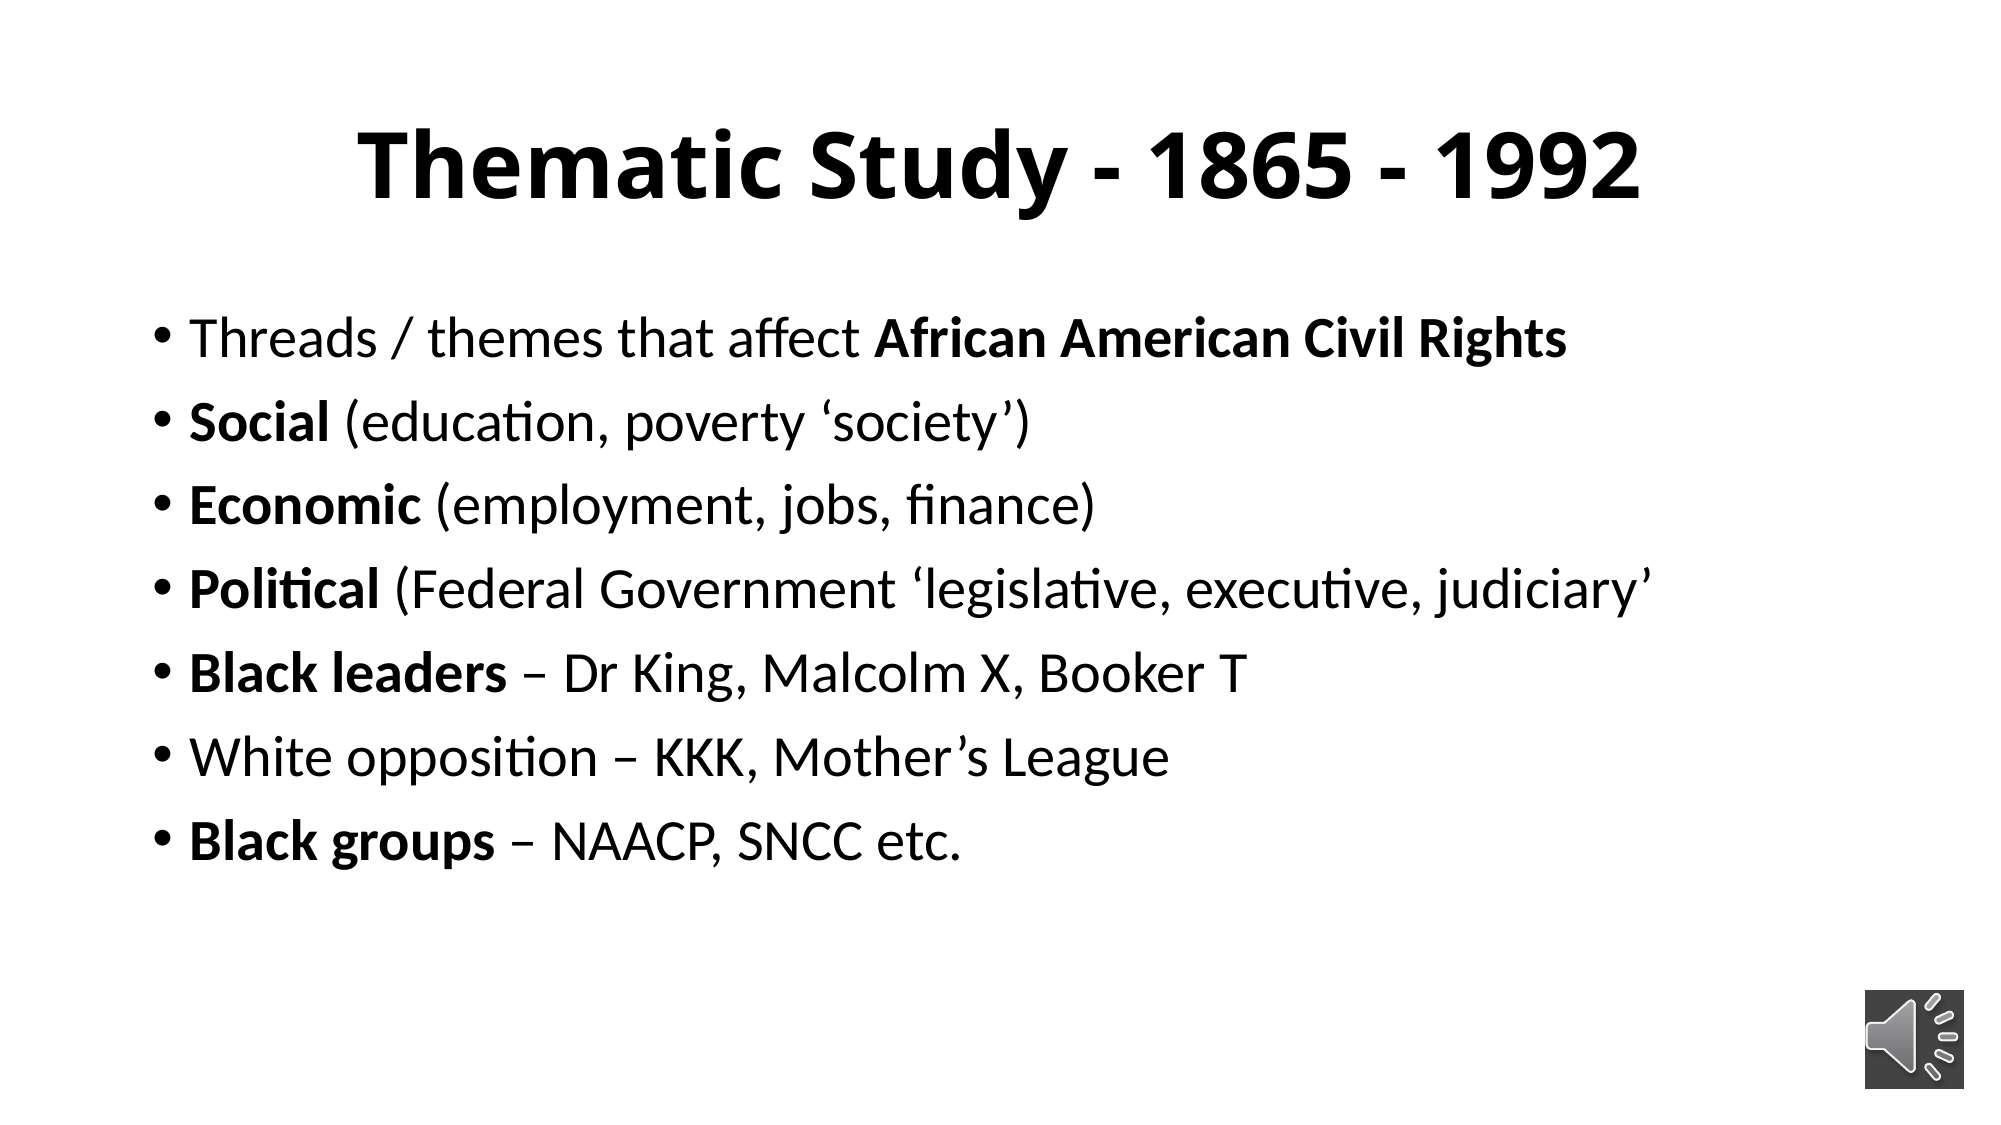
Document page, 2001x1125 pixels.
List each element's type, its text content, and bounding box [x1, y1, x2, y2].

list Threads / themes that affect African American Civil Rights Social (education, poverty ‘society’) Economic (employment, jobs, finance) Political (Federal Government ‘legislative, executive, judiciary’ Black leaders – Dr King, Malcolm X, Booker T White opposition – KKK, Mother’s League Black groups – NAACP, SNCC etc. [137, 299, 1863, 1014]
picture [1864, 989, 1965, 1090]
title Thematic Study - 1865 - 1992 [137, 59, 1863, 278]
